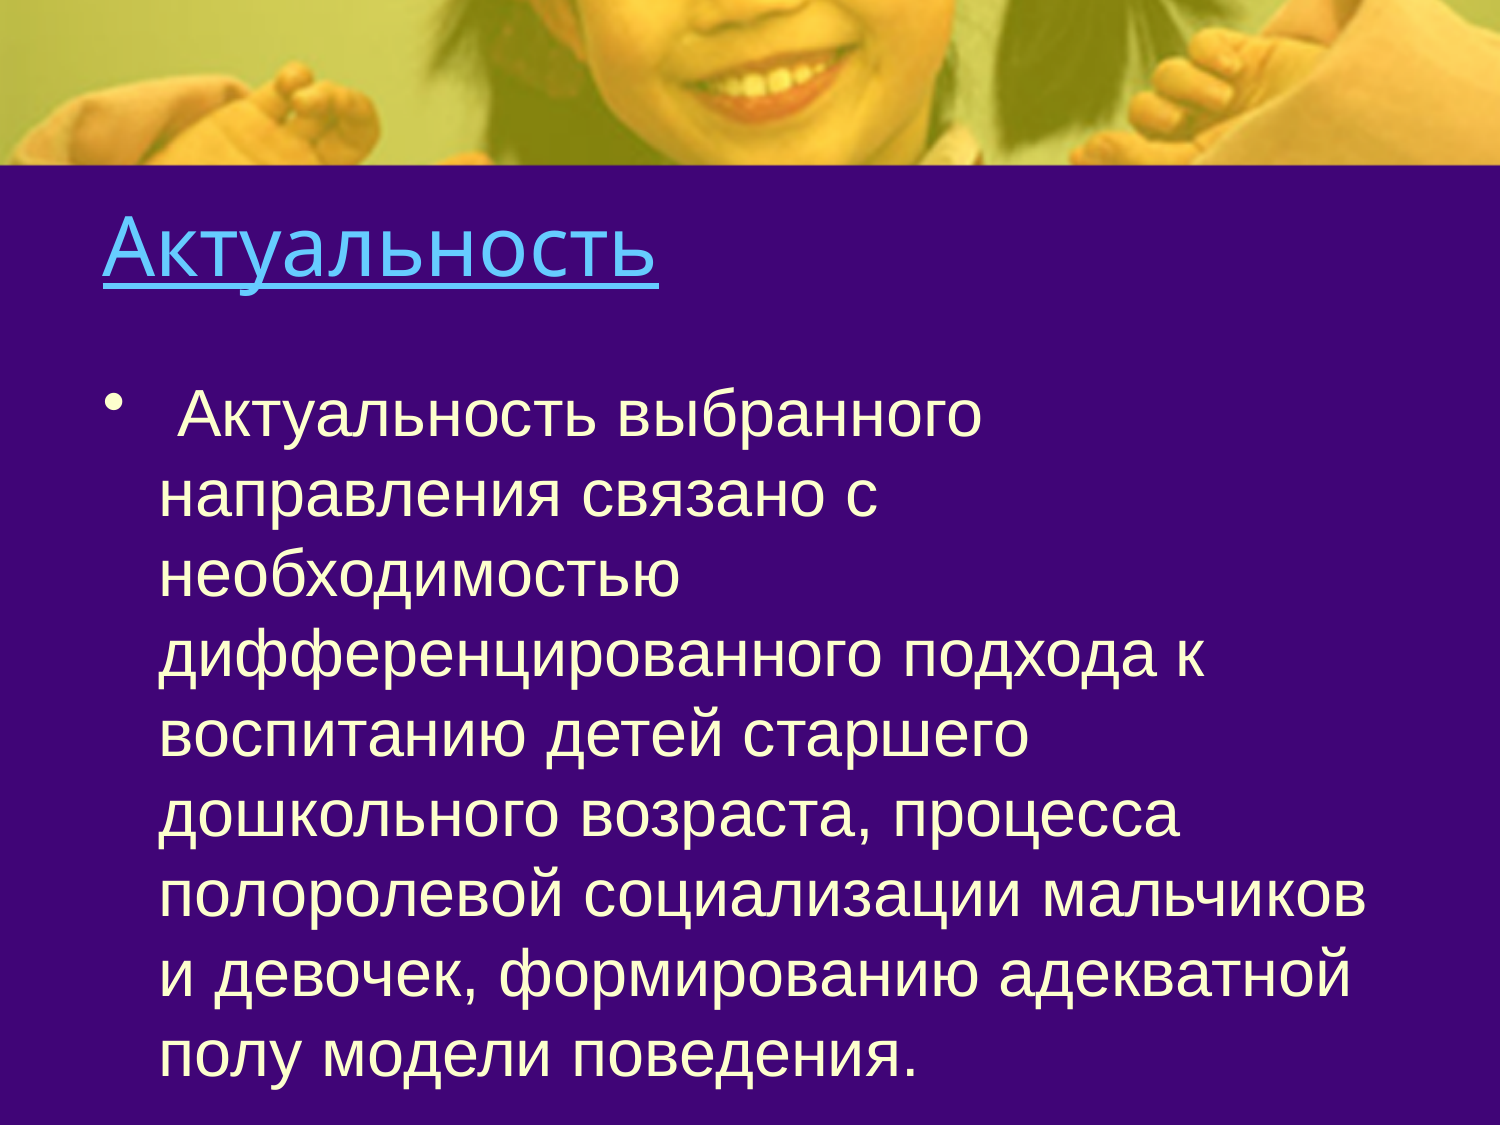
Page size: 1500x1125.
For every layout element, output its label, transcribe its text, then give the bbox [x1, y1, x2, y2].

picture [0, 0, 1500, 1125]
title Актуальность [87, 142, 1388, 358]
list Актуальность выбранного направления связано с необходимостью дифференцированного подхода к воспитанию детей старшего дошкольного возраста, процесса полоролевой социализации мальчиков и девочек, формированию адекватной полу модели поведения. [87, 362, 1388, 988]
